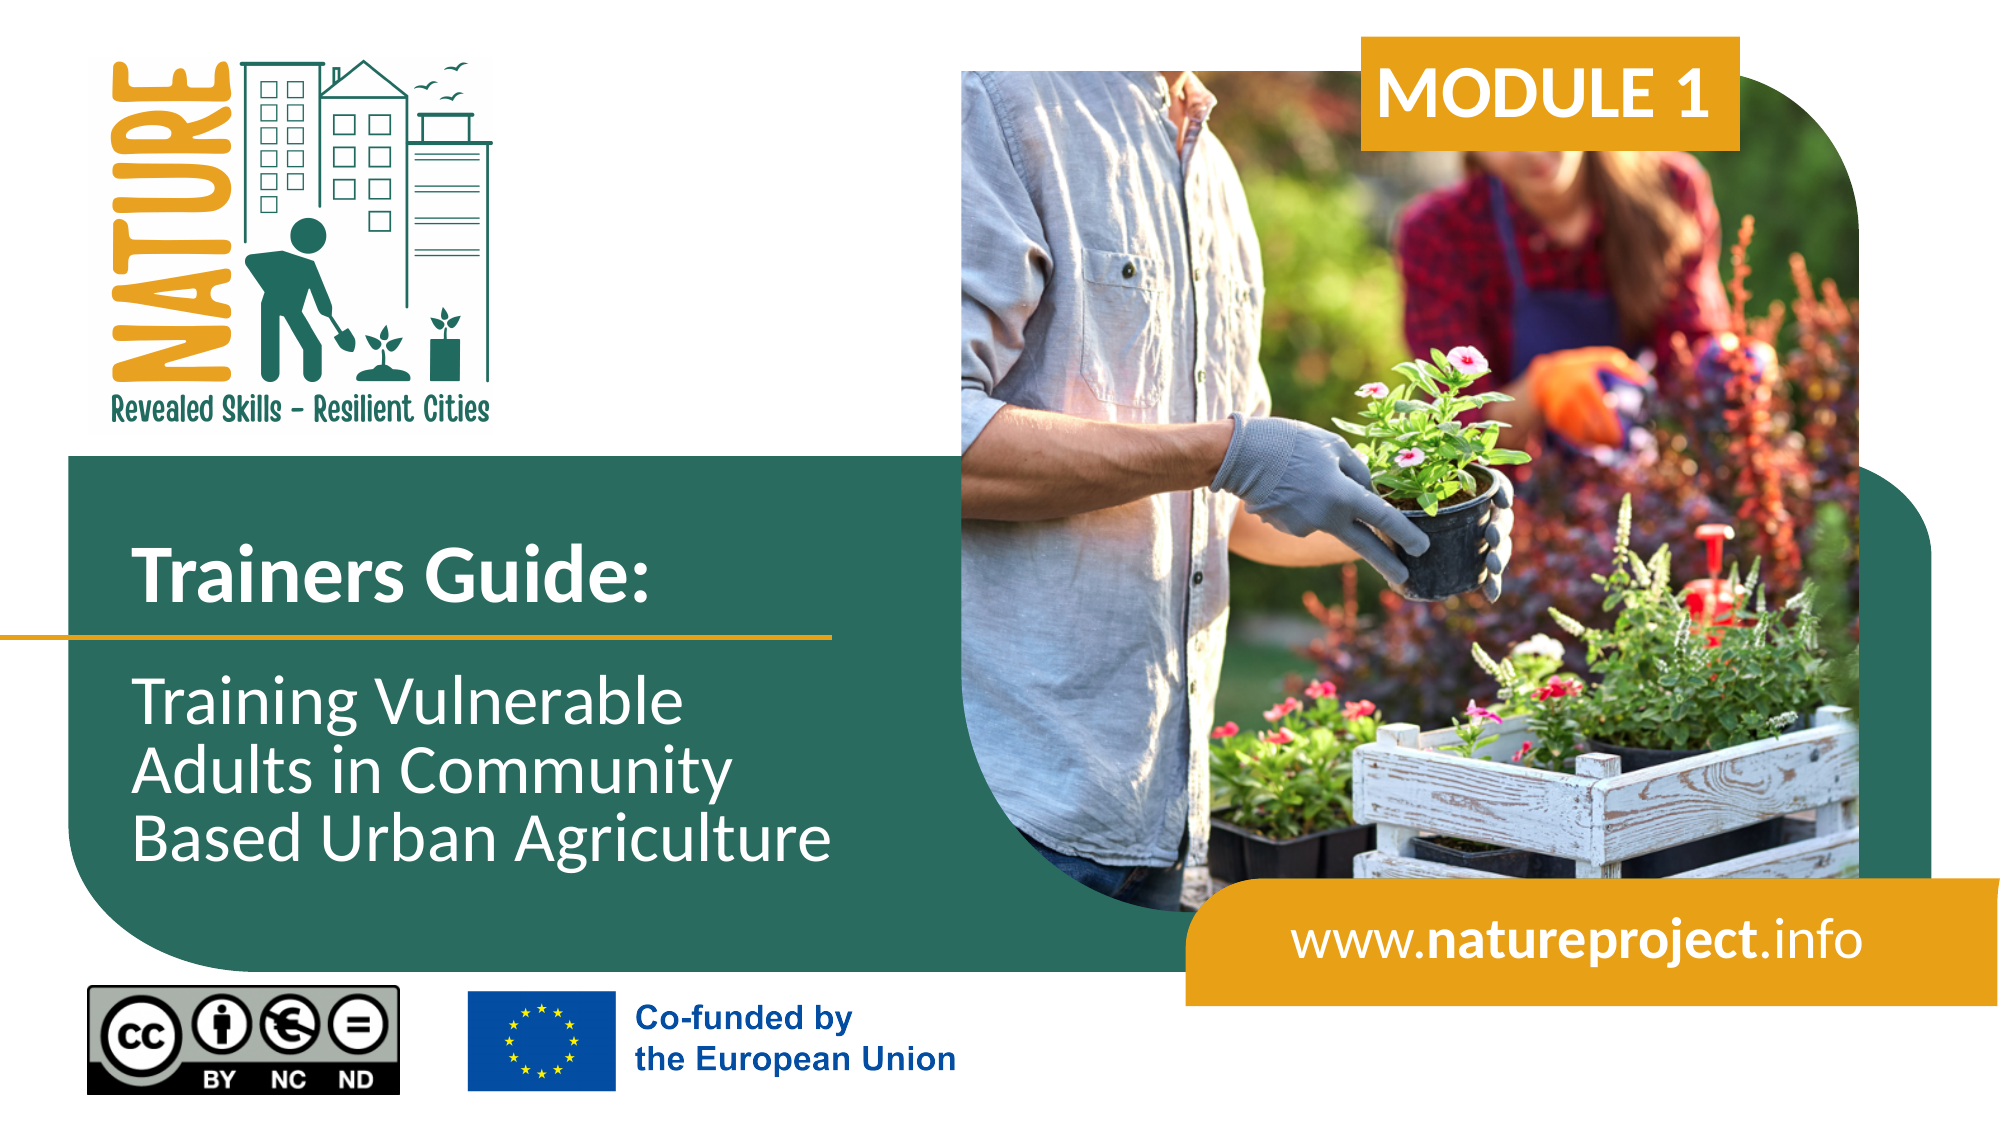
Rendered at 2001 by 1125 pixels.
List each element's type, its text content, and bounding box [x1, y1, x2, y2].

text_box MODULE 1 [1361, 36, 1740, 71]
picture [461, 985, 993, 1098]
picture [88, 57, 493, 435]
list Training Vulnerable Adults in Community Based Urban Agriculture [116, 663, 877, 778]
list Trainers Guide: [116, 522, 961, 638]
picture [87, 985, 400, 1095]
picture [961, 71, 1859, 913]
list www.natureproject.info [1275, 900, 2000, 1012]
